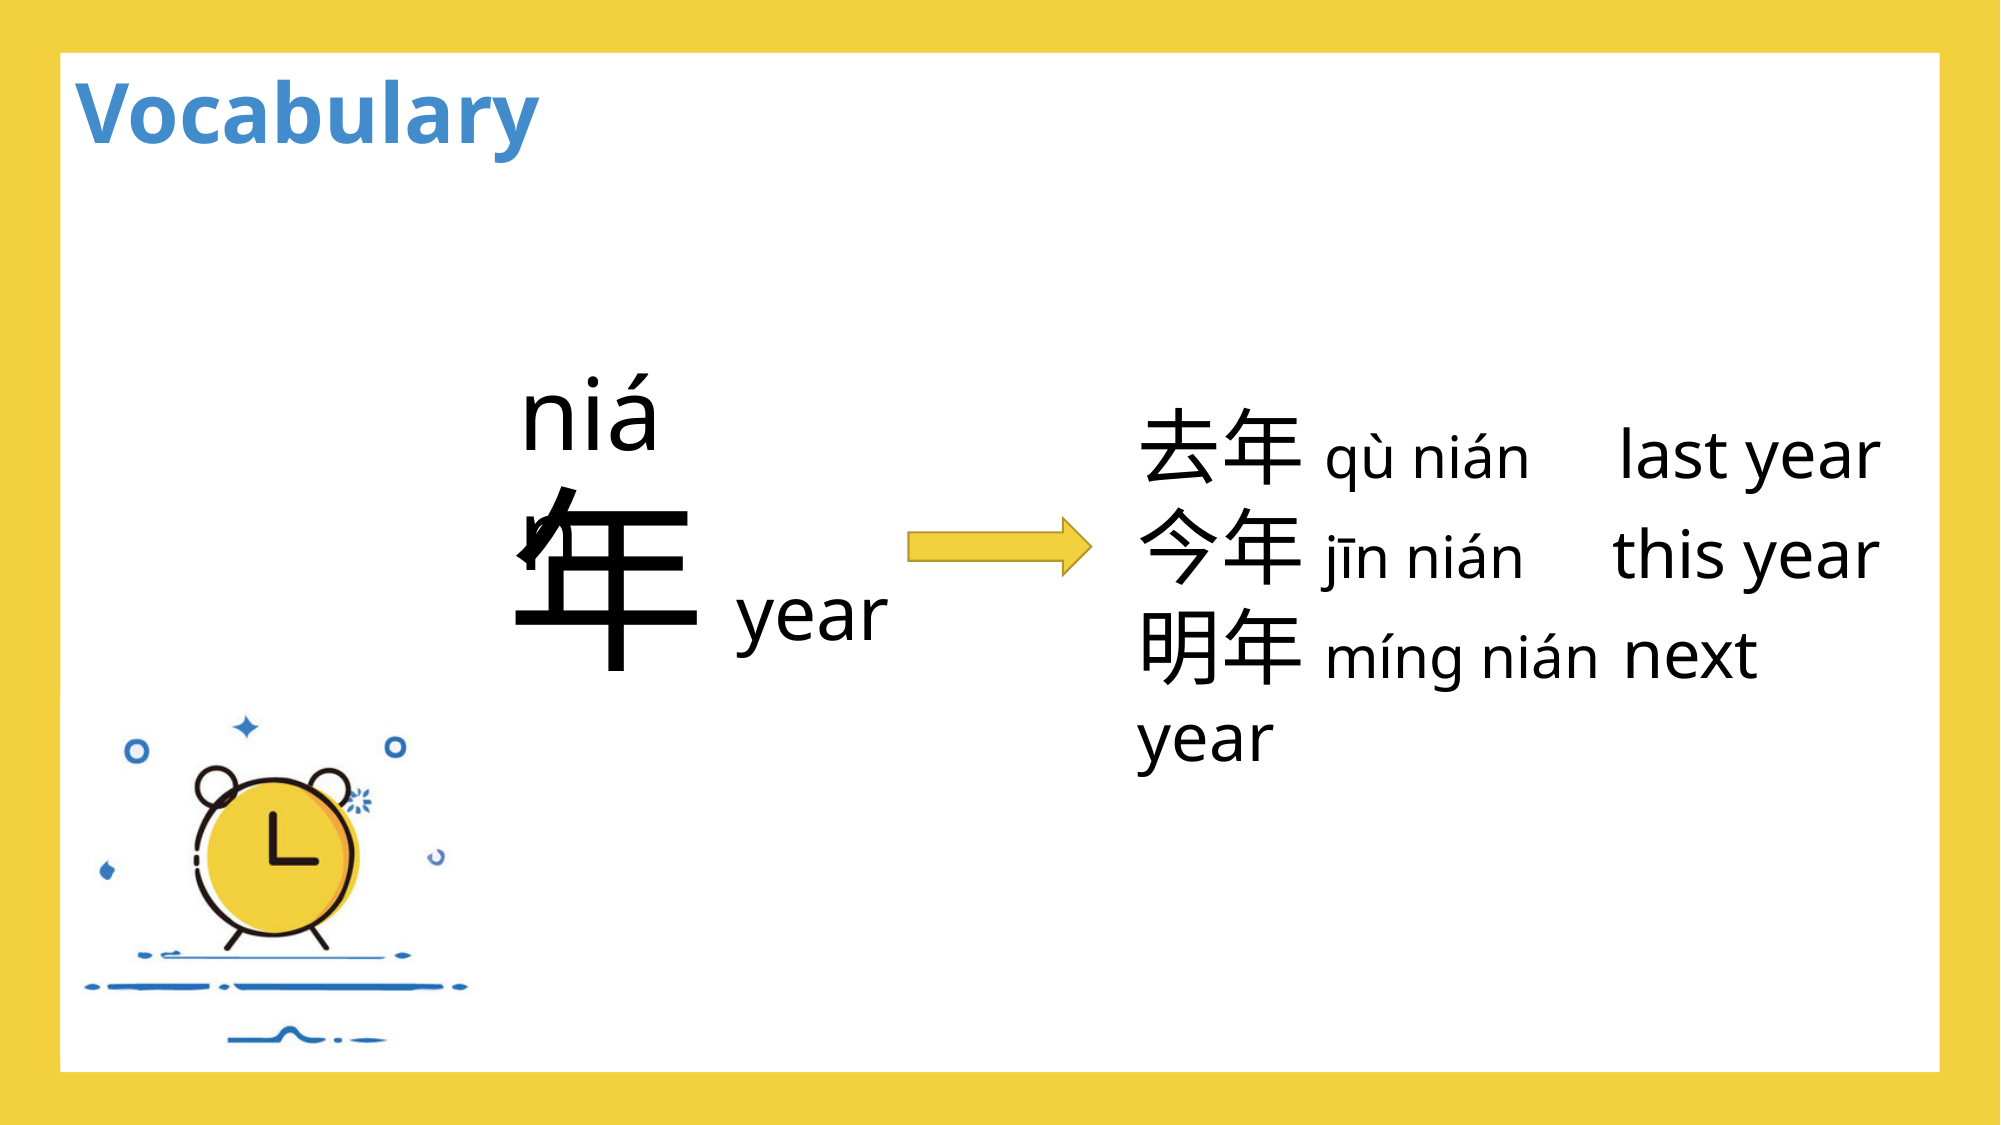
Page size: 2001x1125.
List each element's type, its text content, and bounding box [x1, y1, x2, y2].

text_box [907, 515, 1093, 578]
text_box 年 [491, 448, 785, 703]
text_box [59, 52, 1941, 1073]
picture [60, 693, 568, 1061]
text_box year [721, 558, 1004, 663]
text_box 去年qù nián last year 今年jīn nián this year 明年míng nián next year [1123, 387, 1905, 783]
text_box nián [504, 343, 722, 598]
text_box Vocabulary [60, 52, 588, 168]
